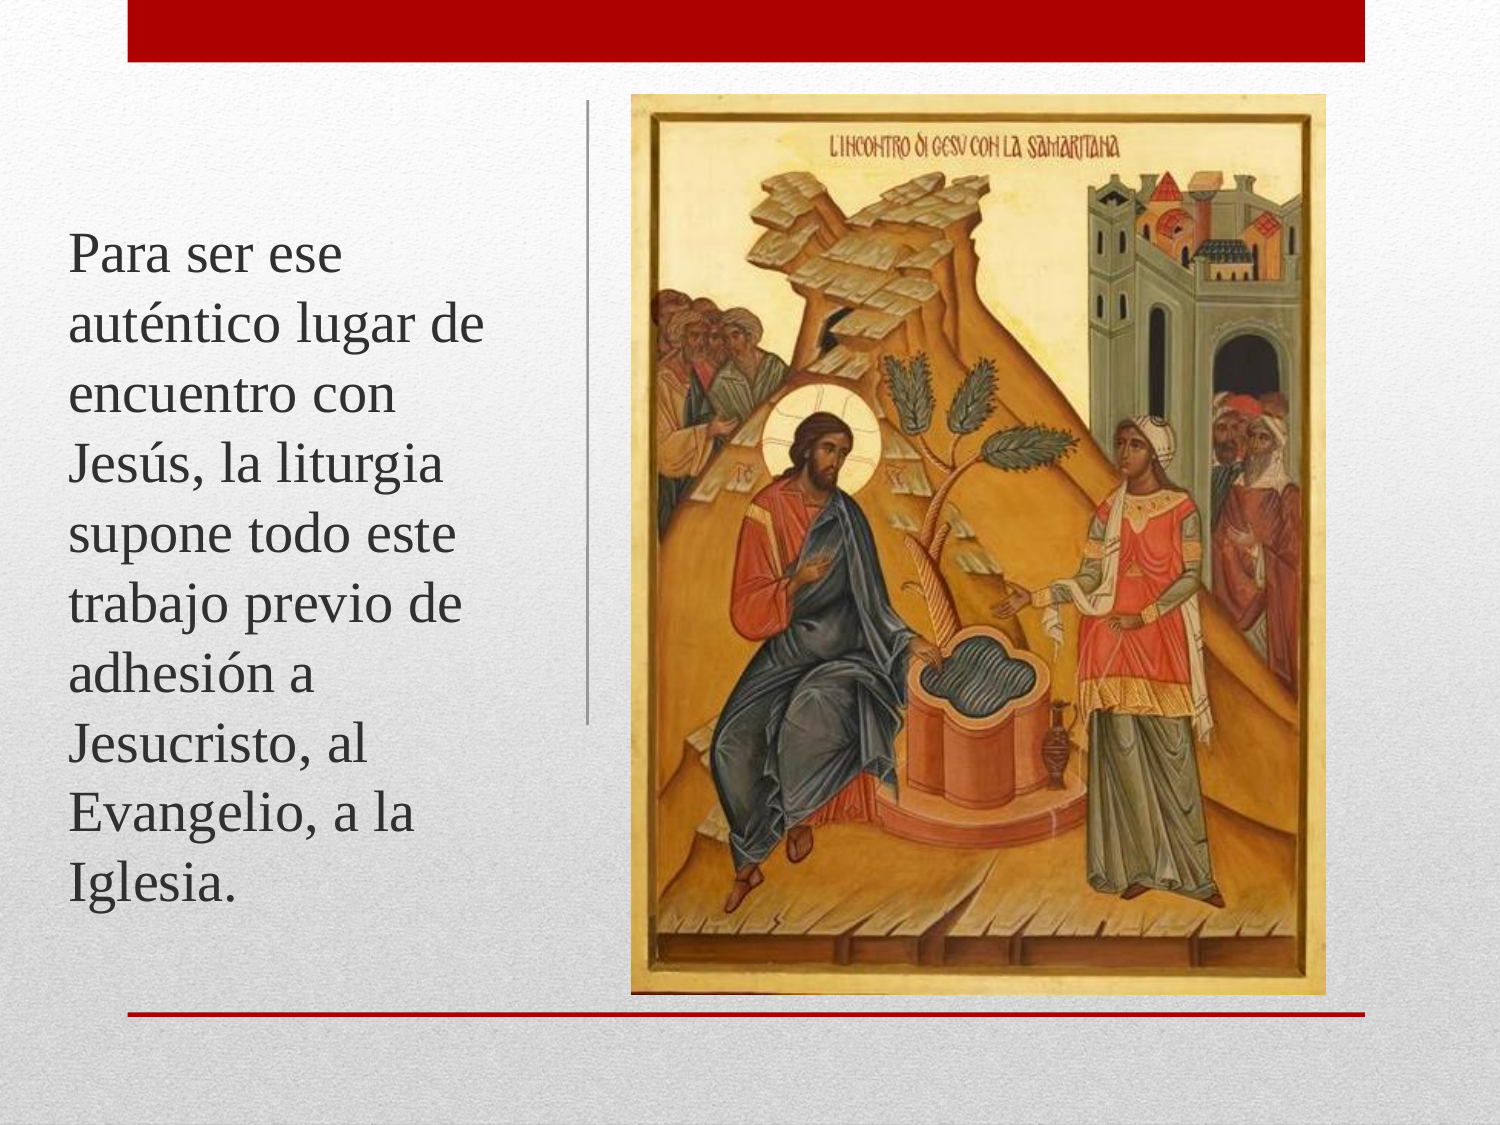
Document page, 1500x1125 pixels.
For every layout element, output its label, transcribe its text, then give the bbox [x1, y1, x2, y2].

list Para ser ese auténtico lugar de encuentro con Jesús, la liturgia supone todo este trabajo previo de adhesión a Jesucristo, al Evangelio, a la Iglesia. [53, 149, 564, 980]
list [631, 93, 1326, 996]
